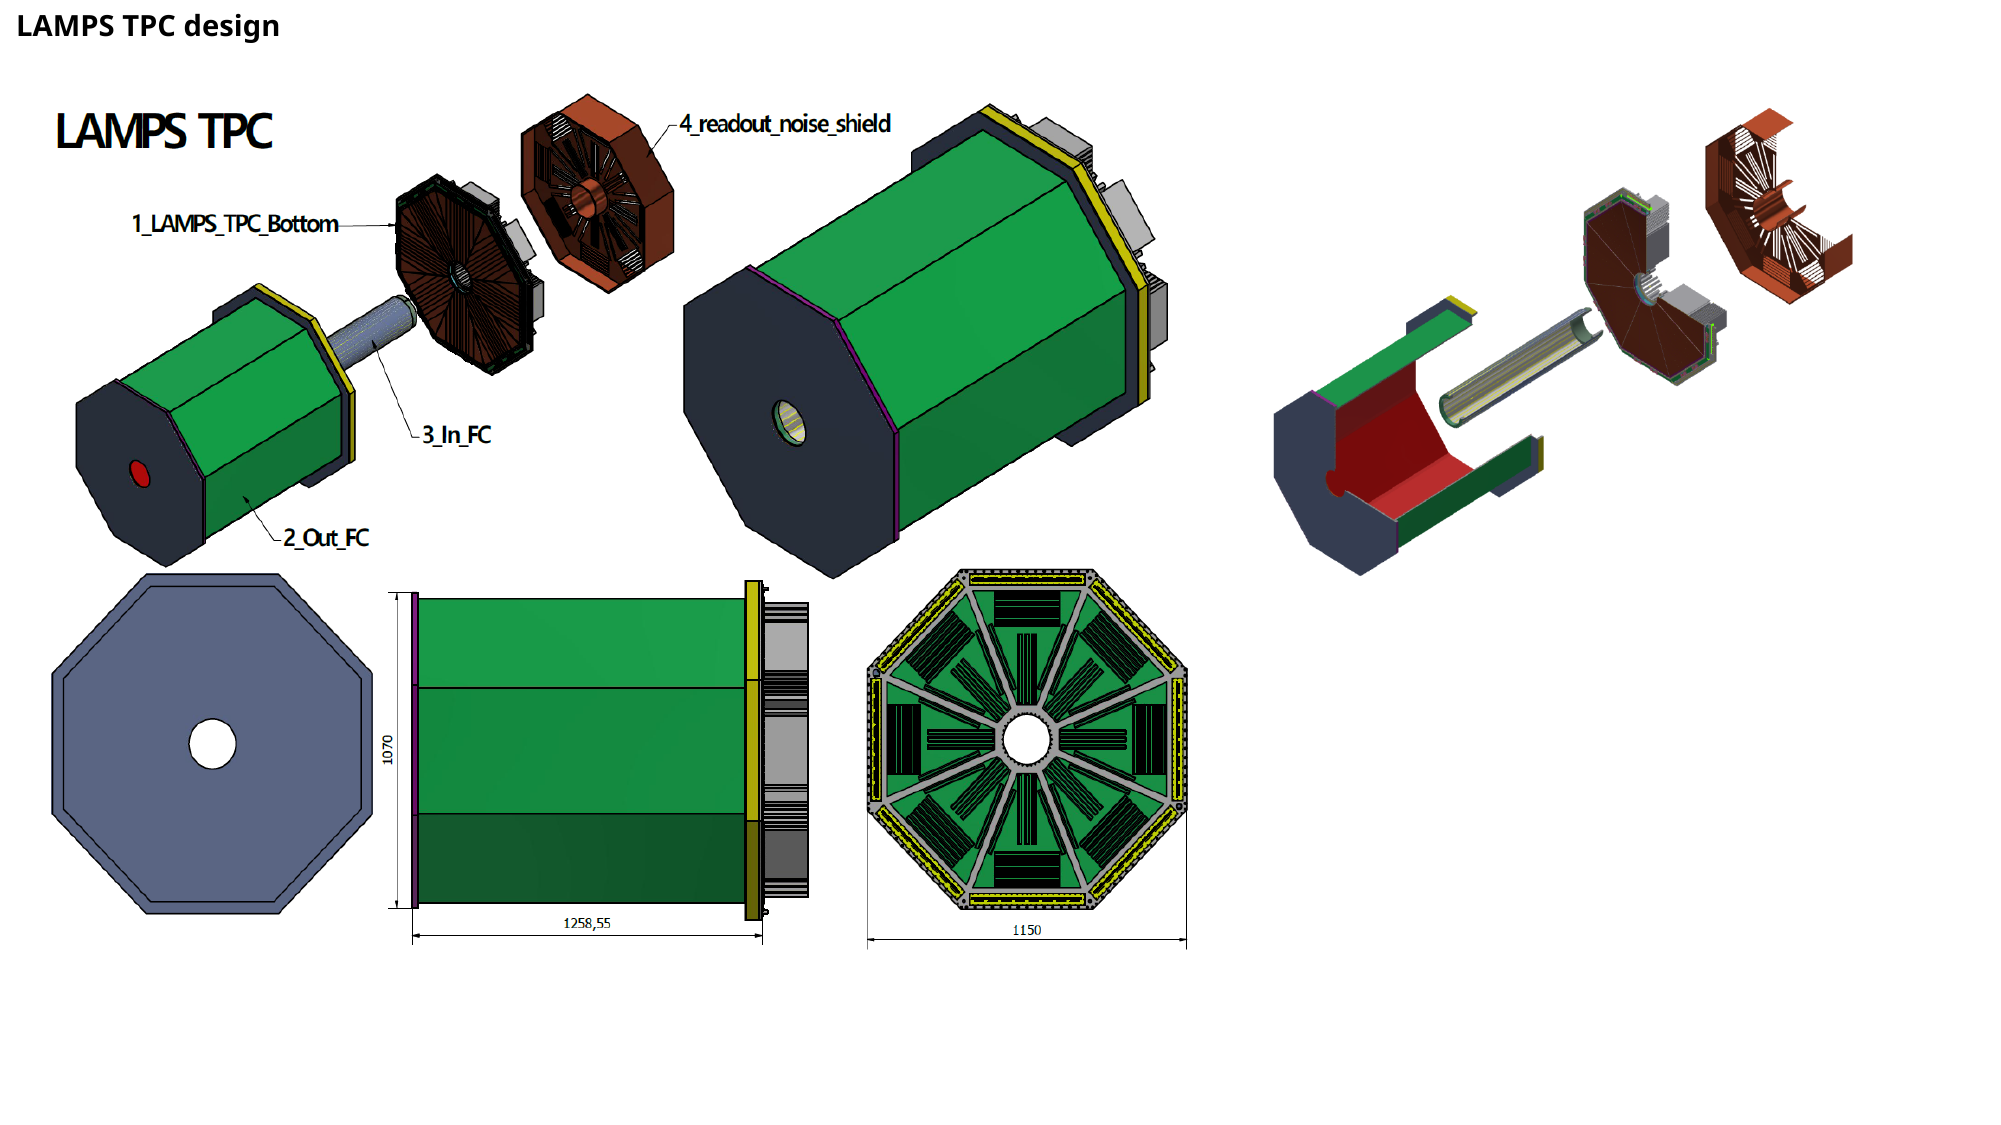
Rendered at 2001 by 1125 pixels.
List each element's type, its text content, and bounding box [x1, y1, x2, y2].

picture [37, 91, 2000, 950]
text_box LAMPS TPC design [1, 0, 296, 50]
